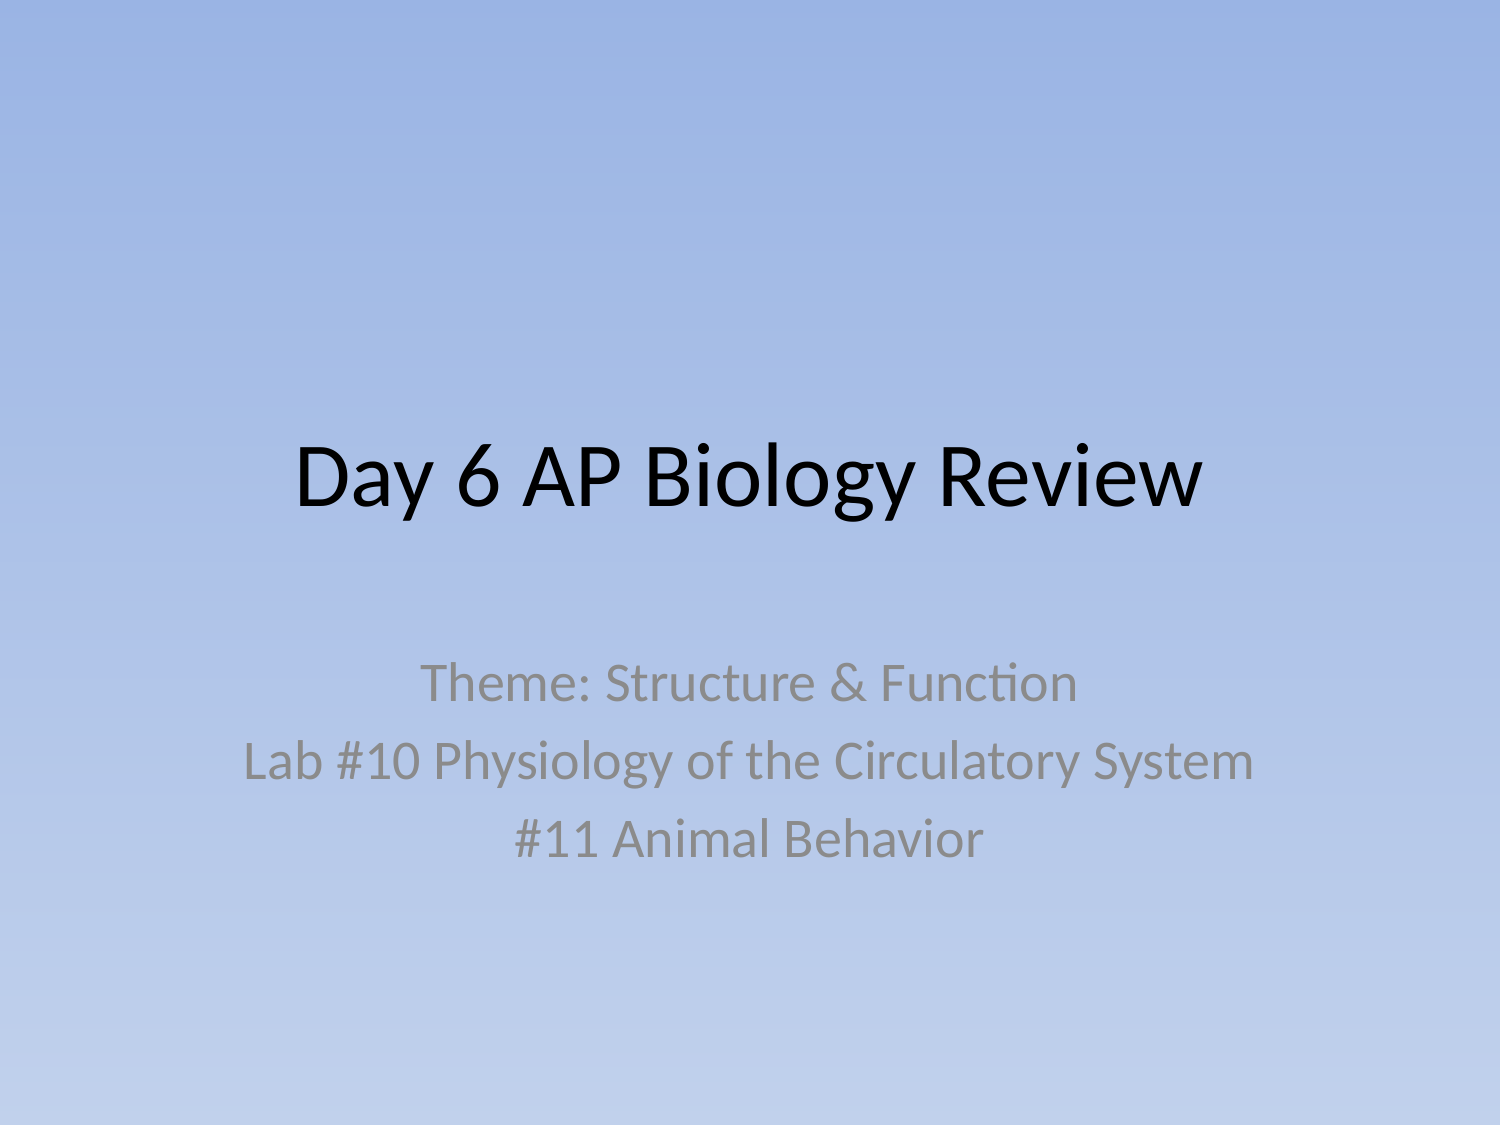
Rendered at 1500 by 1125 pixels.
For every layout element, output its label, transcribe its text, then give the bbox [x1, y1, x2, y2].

subtitle Theme: Structure & Function Lab #10 Physiology of the Circulatory System #11 Animal Behavior [225, 637, 1275, 925]
title Day 6 AP Biology Review [112, 349, 1388, 591]
